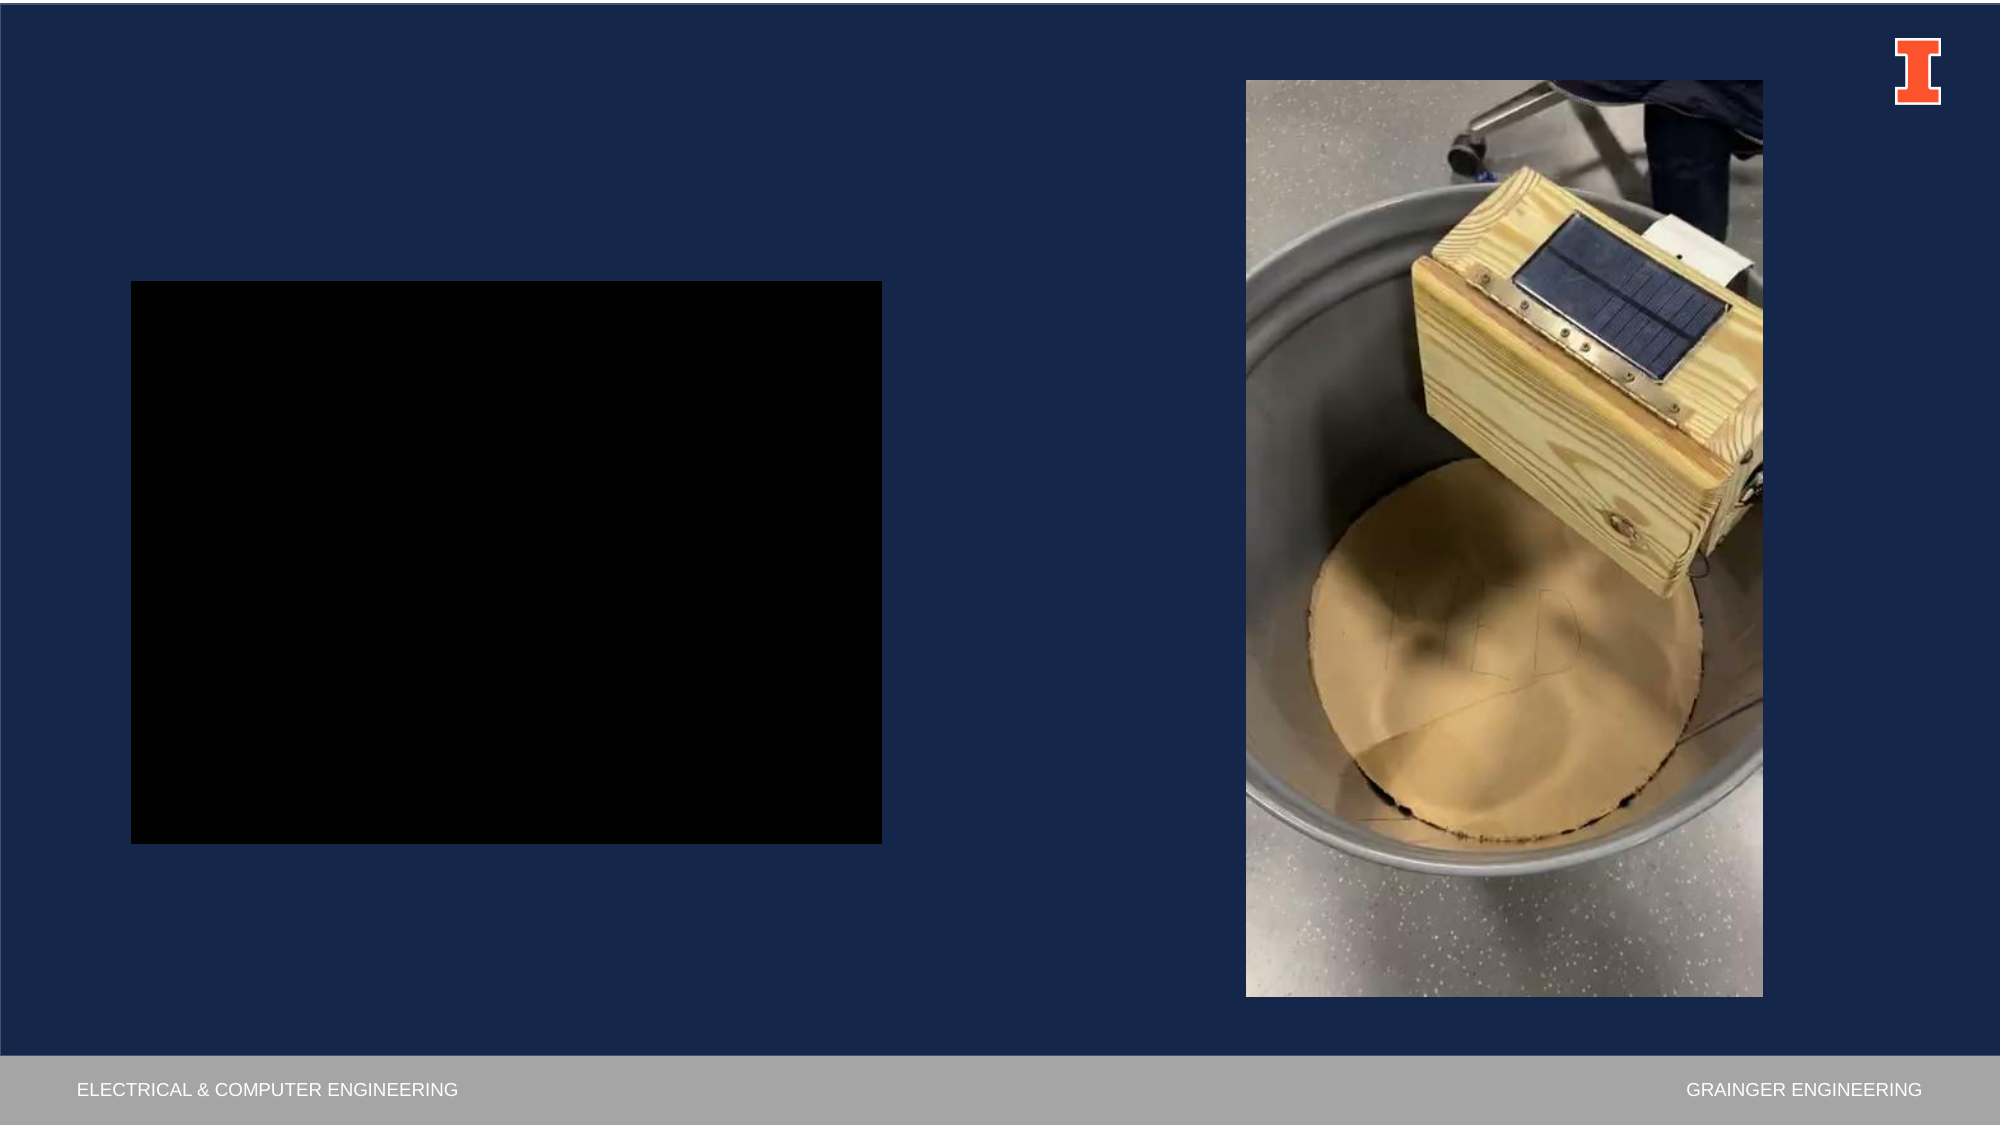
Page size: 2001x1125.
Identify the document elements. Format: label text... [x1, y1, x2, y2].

picture [1246, 79, 1763, 997]
text_box [0, 1056, 2000, 1125]
picture [1895, 38, 1942, 105]
text_box [0, 3, 2000, 1056]
text_box GRAINGER ENGINEERING [1531, 1070, 1938, 1108]
picture [131, 281, 882, 844]
text_box ELECTRICAL & COMPUTER ENGINEERING [61, 1070, 1373, 1108]
